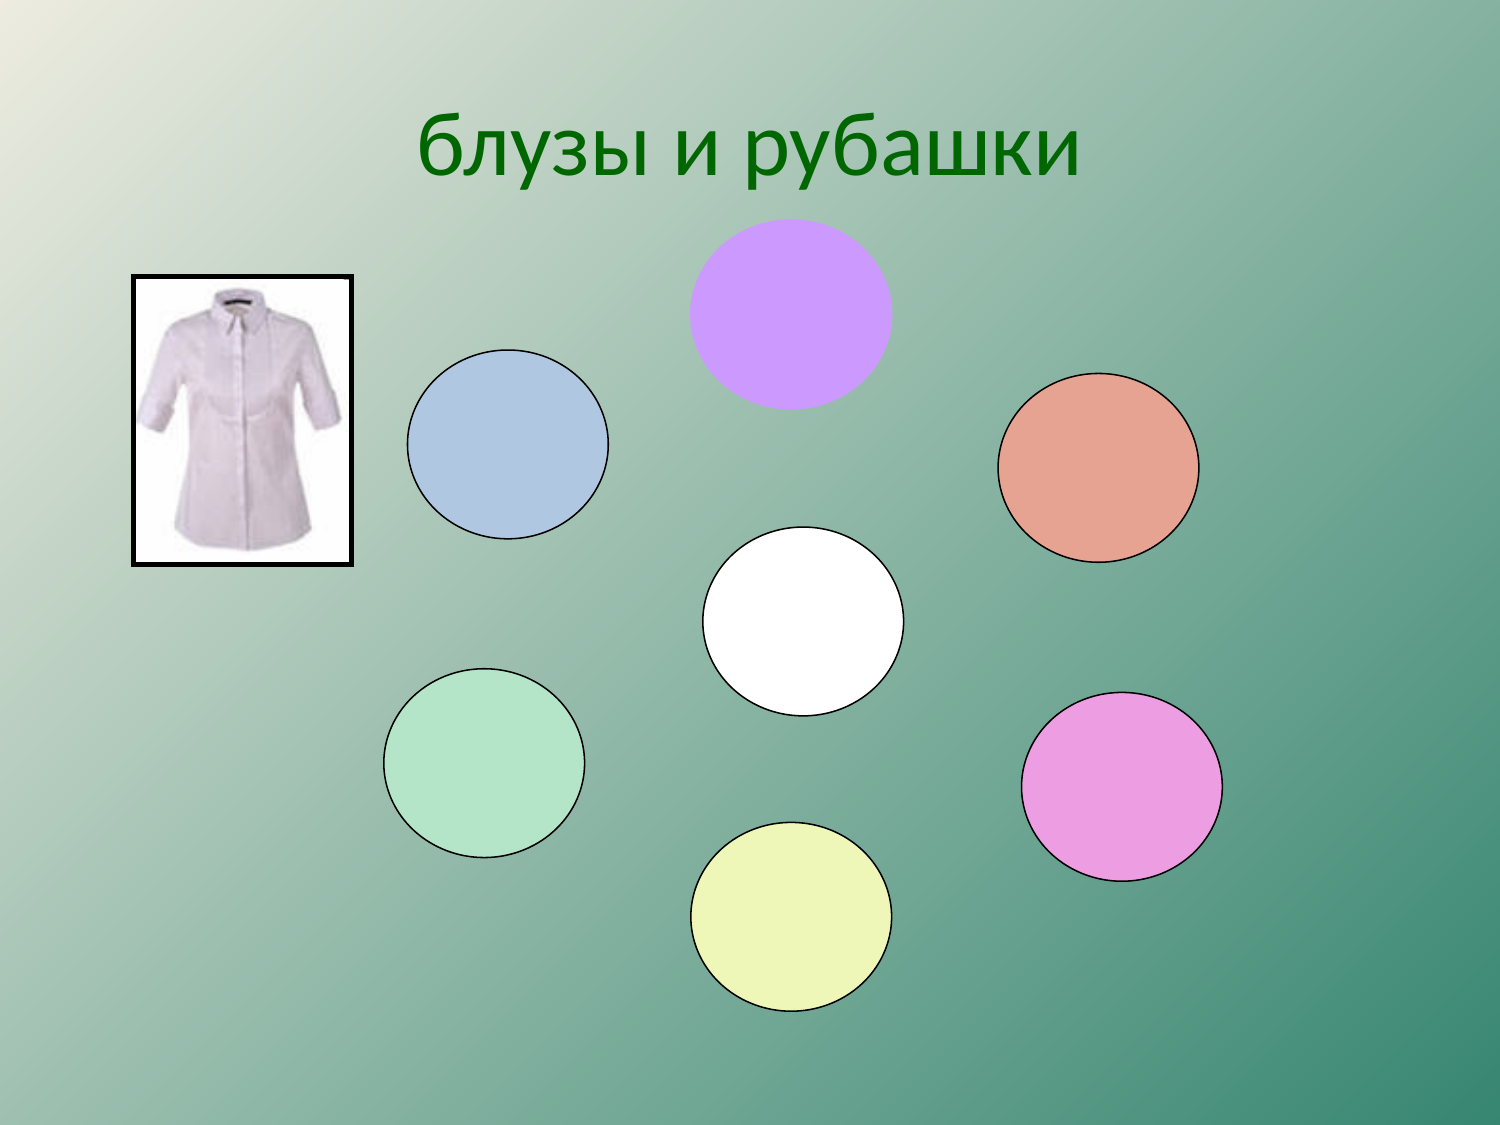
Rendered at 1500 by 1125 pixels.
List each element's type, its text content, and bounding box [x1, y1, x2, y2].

title блузы и рубашки [74, 44, 1426, 233]
text_box [998, 373, 1199, 563]
text_box [690, 822, 892, 1012]
text_box [383, 668, 585, 858]
text_box [690, 233, 892, 409]
text_box [702, 527, 904, 716]
picture [135, 278, 350, 563]
text_box [1021, 692, 1223, 882]
text_box [407, 350, 609, 539]
